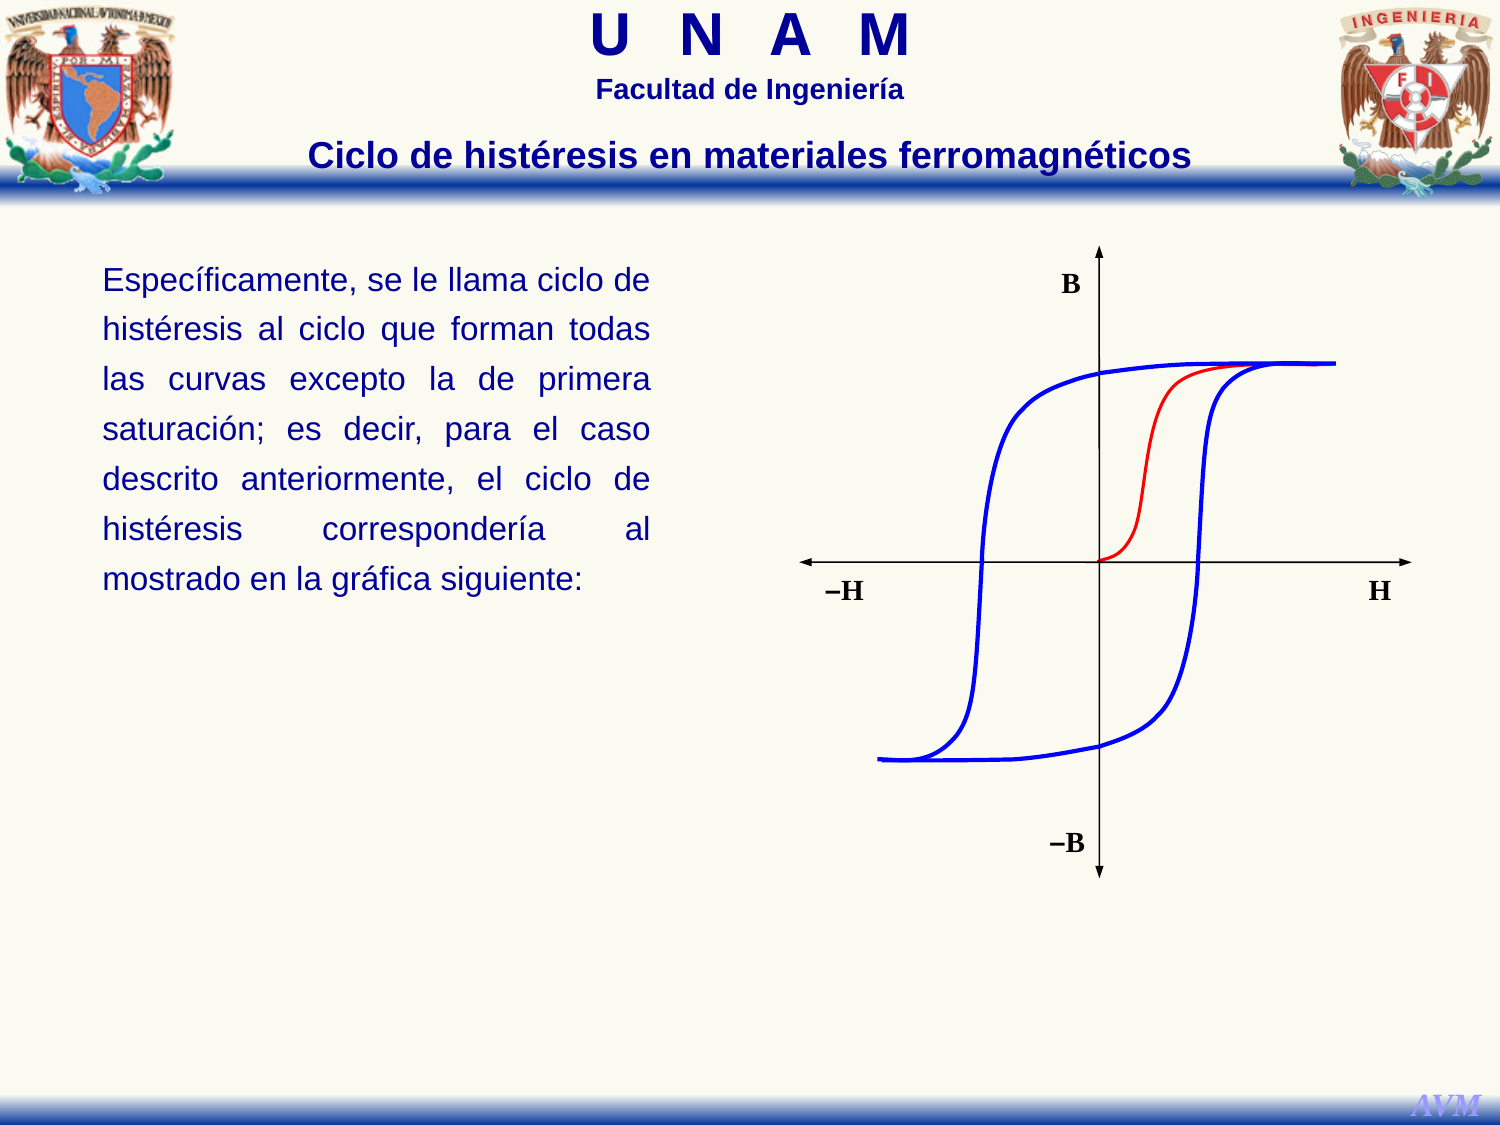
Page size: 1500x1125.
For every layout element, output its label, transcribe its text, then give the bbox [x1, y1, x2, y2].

picture [2, 0, 180, 197]
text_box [798, 245, 1412, 879]
text_box Ciclo de histéresis en materiales ferromagnéticos [242, 123, 1258, 184]
picture [1333, 0, 1498, 206]
text_box Específicamente, se le llama ciclo de histéresis al ciclo que forman todas las curvas excepto la de primera saturación; es decir, para el caso descrito anteriormente, el ciclo de histéresis correspondería al mostrado en la gráfica siguiente: [87, 240, 667, 605]
